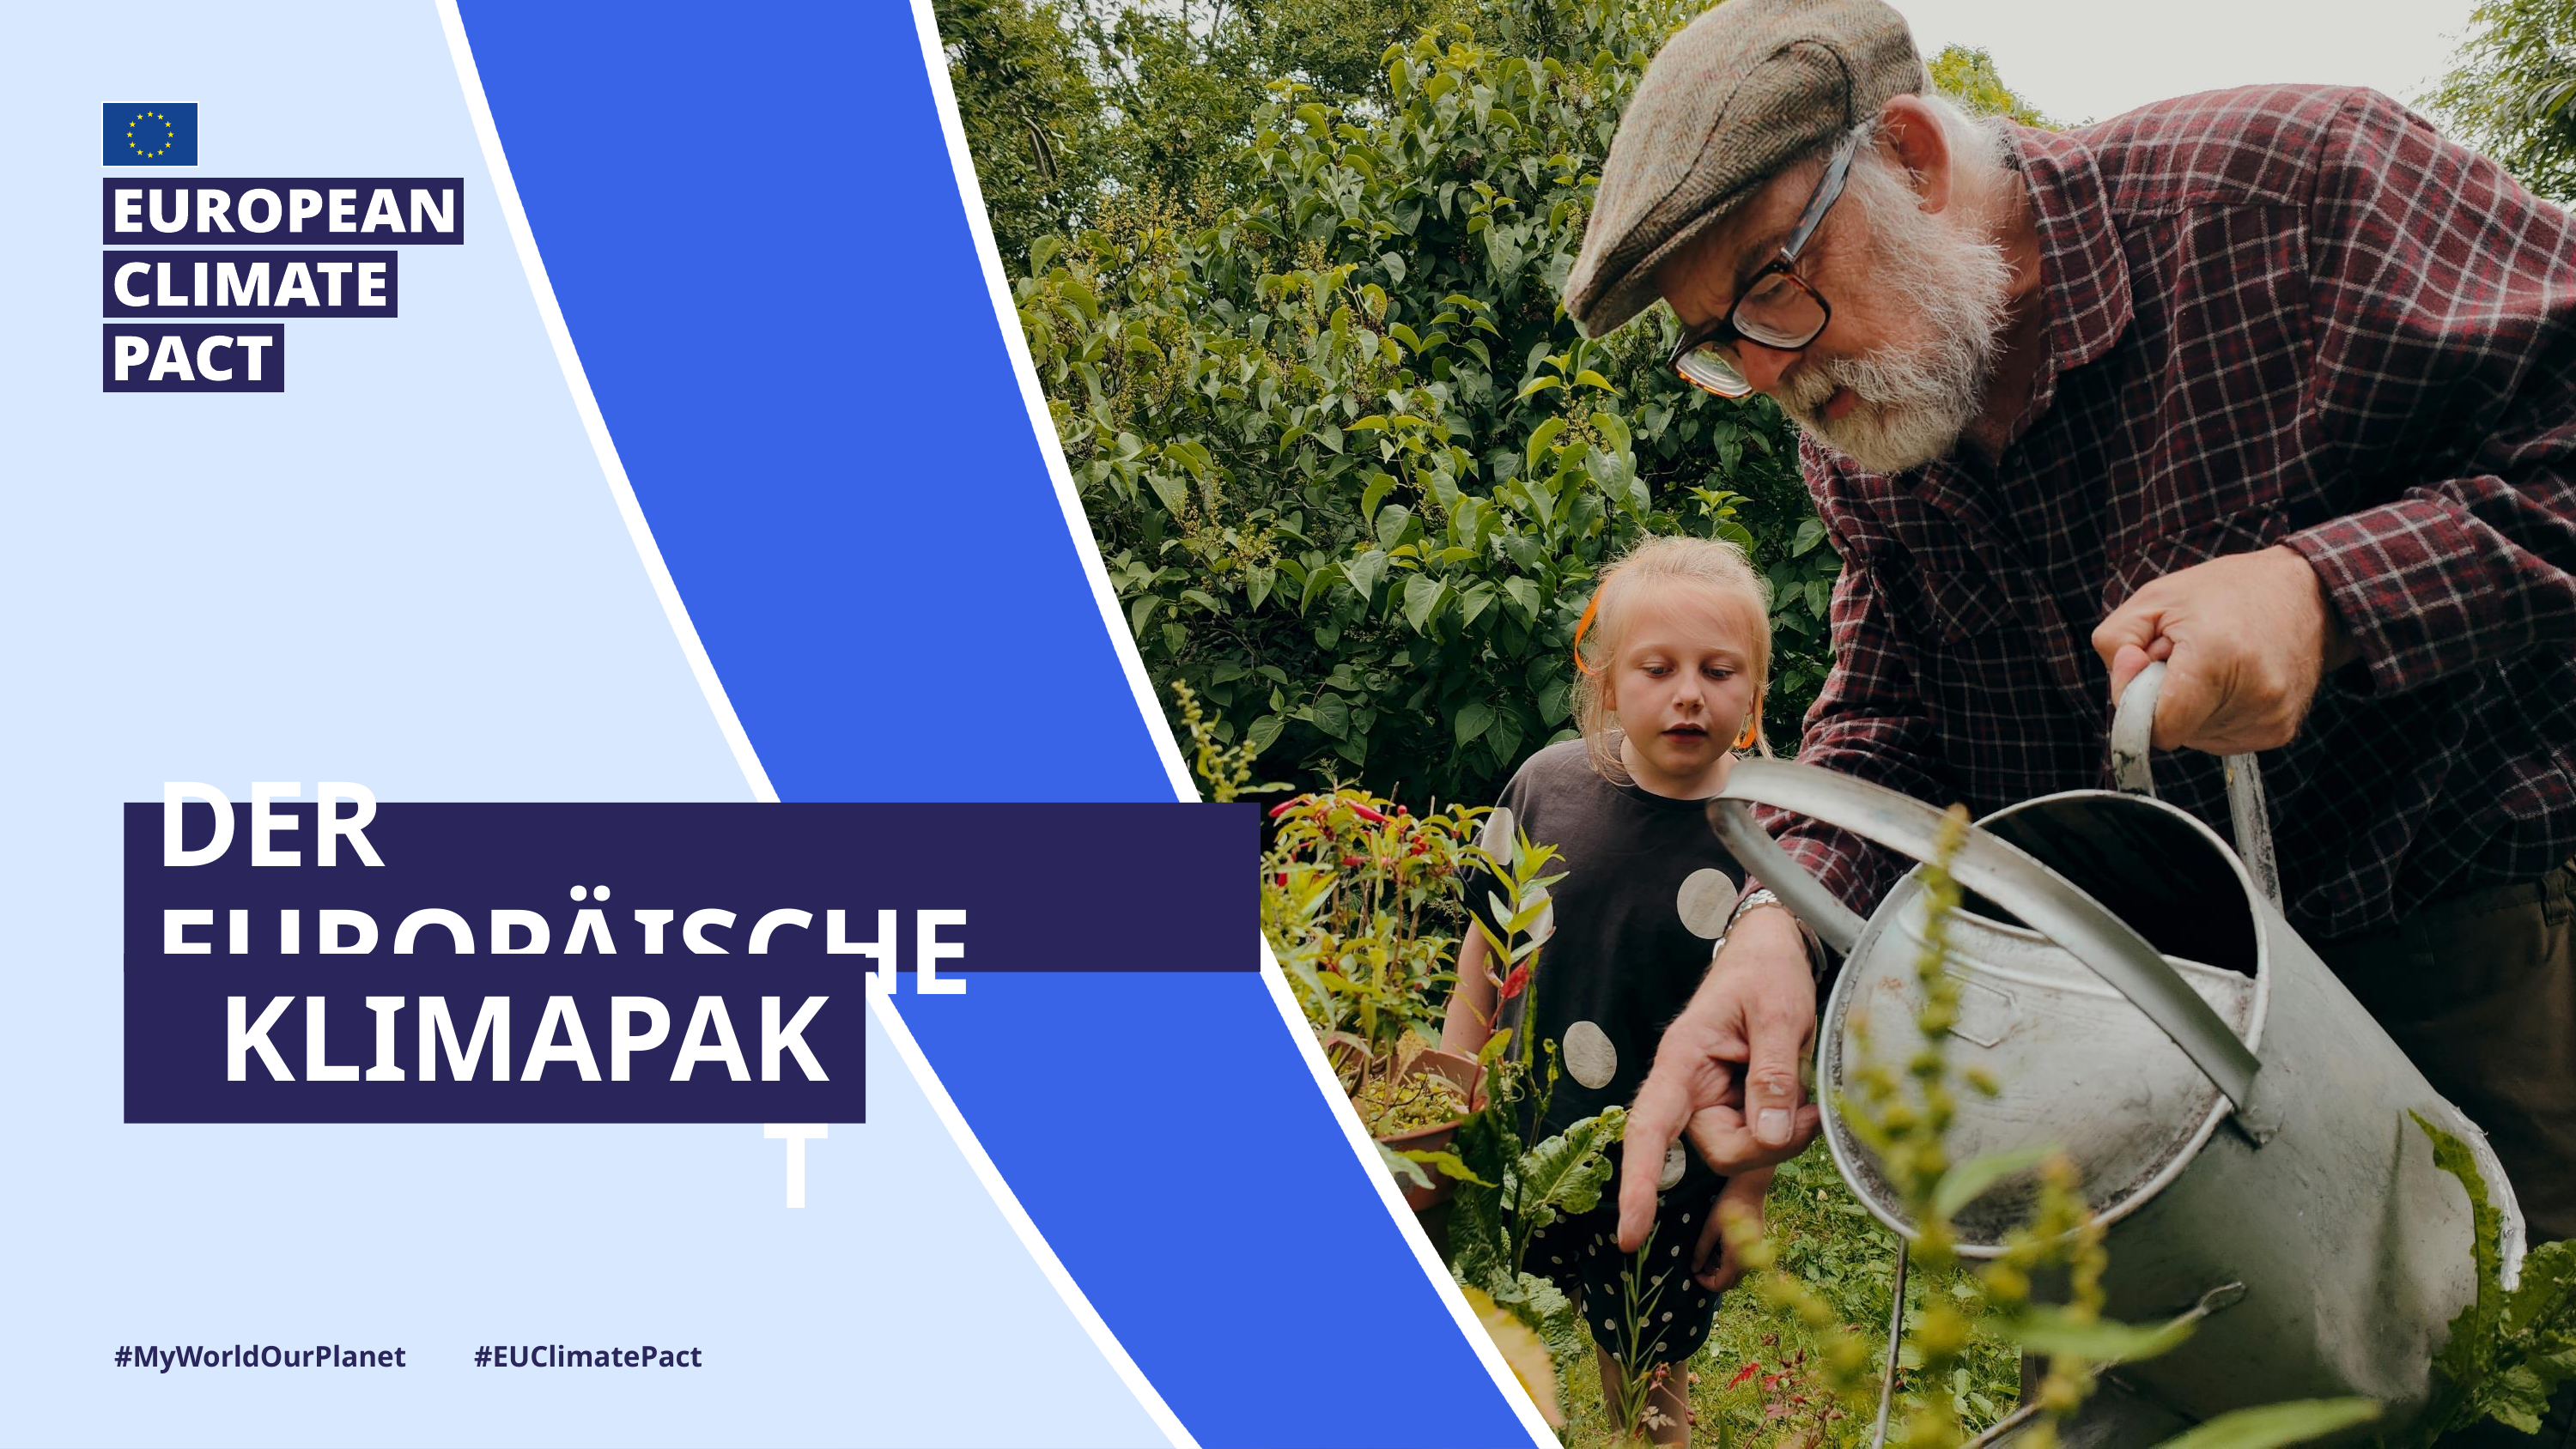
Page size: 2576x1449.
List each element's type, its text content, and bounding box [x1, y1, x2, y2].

list Der europäische [124, 802, 1261, 973]
picture [0, 0, 2576, 1449]
list Klimapakt [124, 954, 866, 1124]
